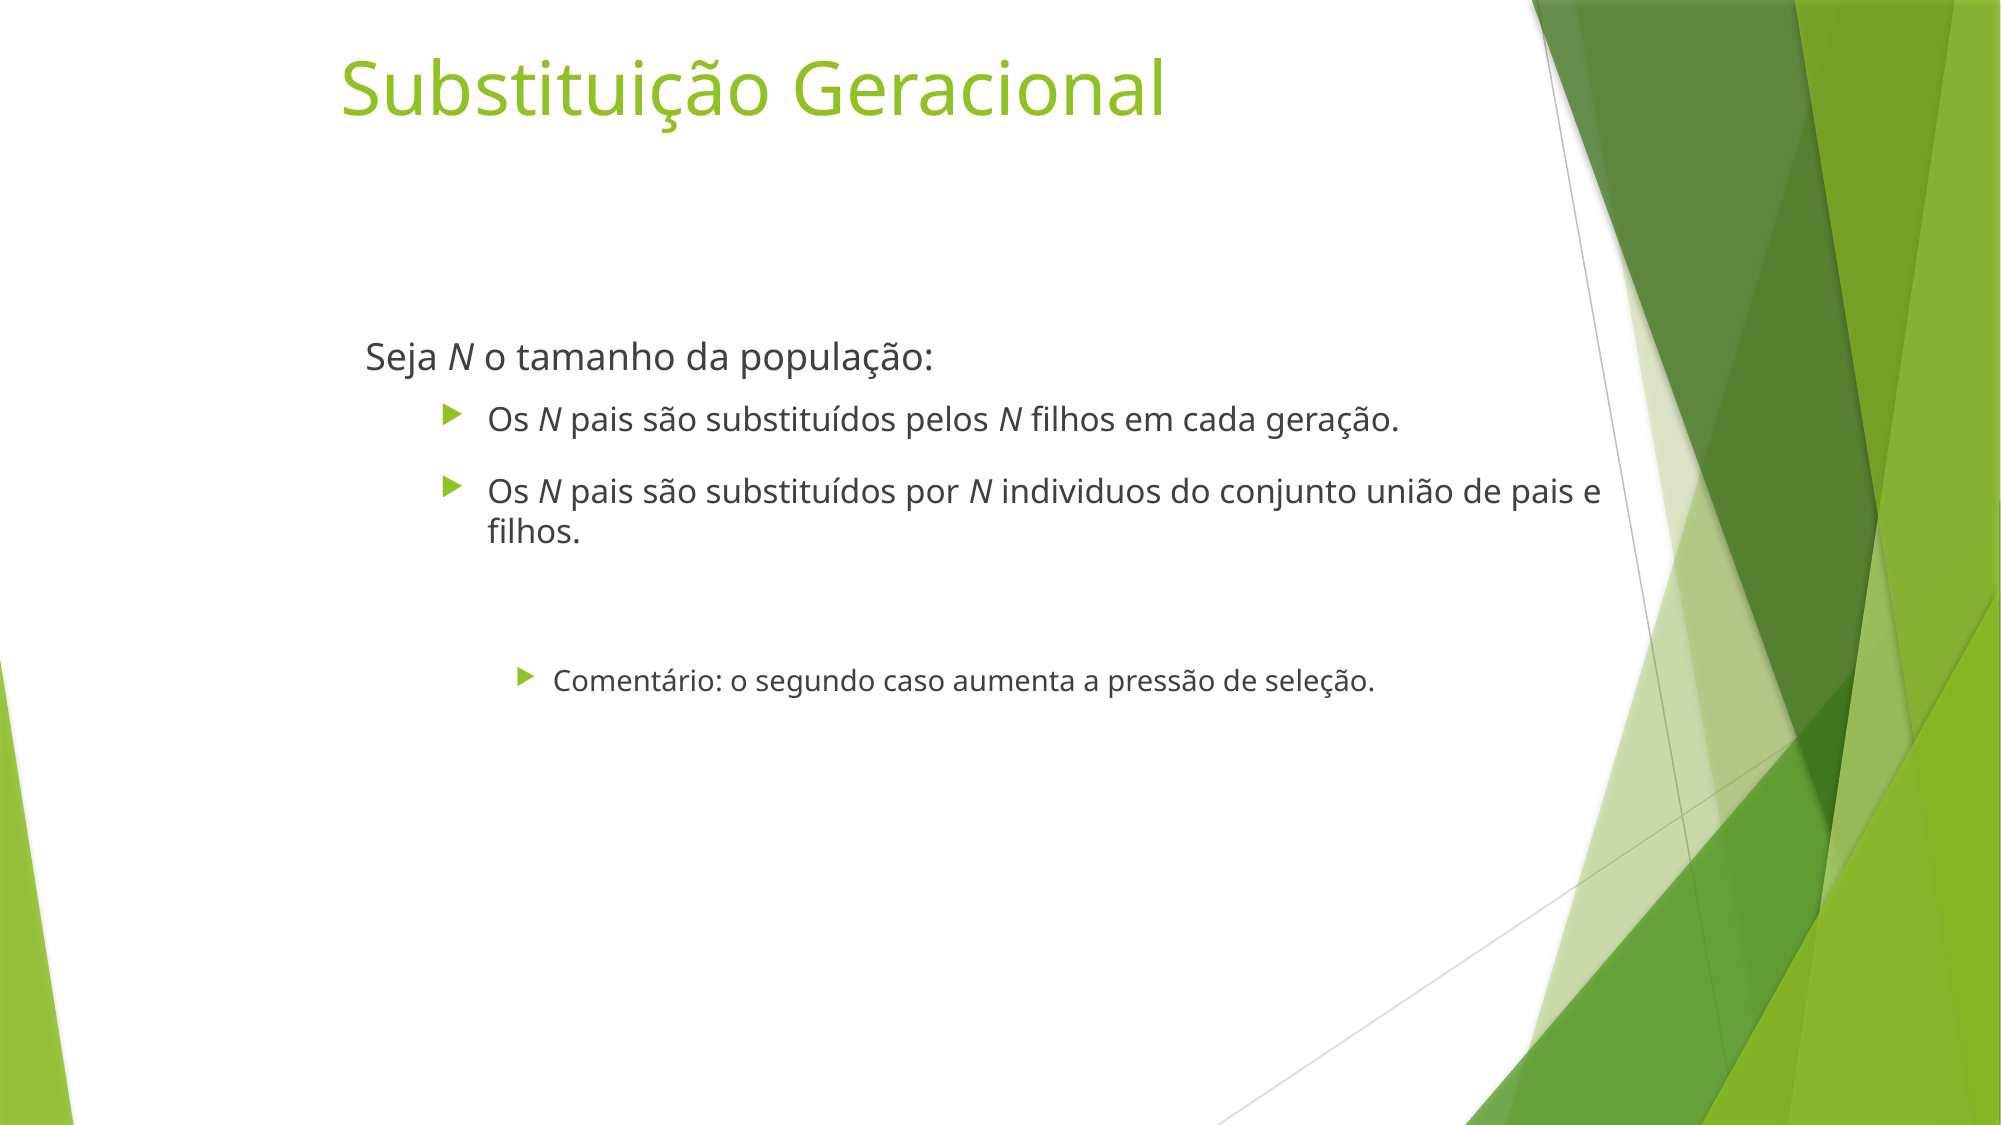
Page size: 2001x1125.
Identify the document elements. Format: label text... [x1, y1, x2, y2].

list Seja N o tamanho da população: Os N pais são substituídos pelos N filhos em cada geração. Os N pais são substituídos por N individuos do conjunto união de pais e filhos. Comentário: o segundo caso aumenta a pressão de seleção. [362, 324, 1638, 979]
title Substituição Geracional [337, 53, 1625, 257]
